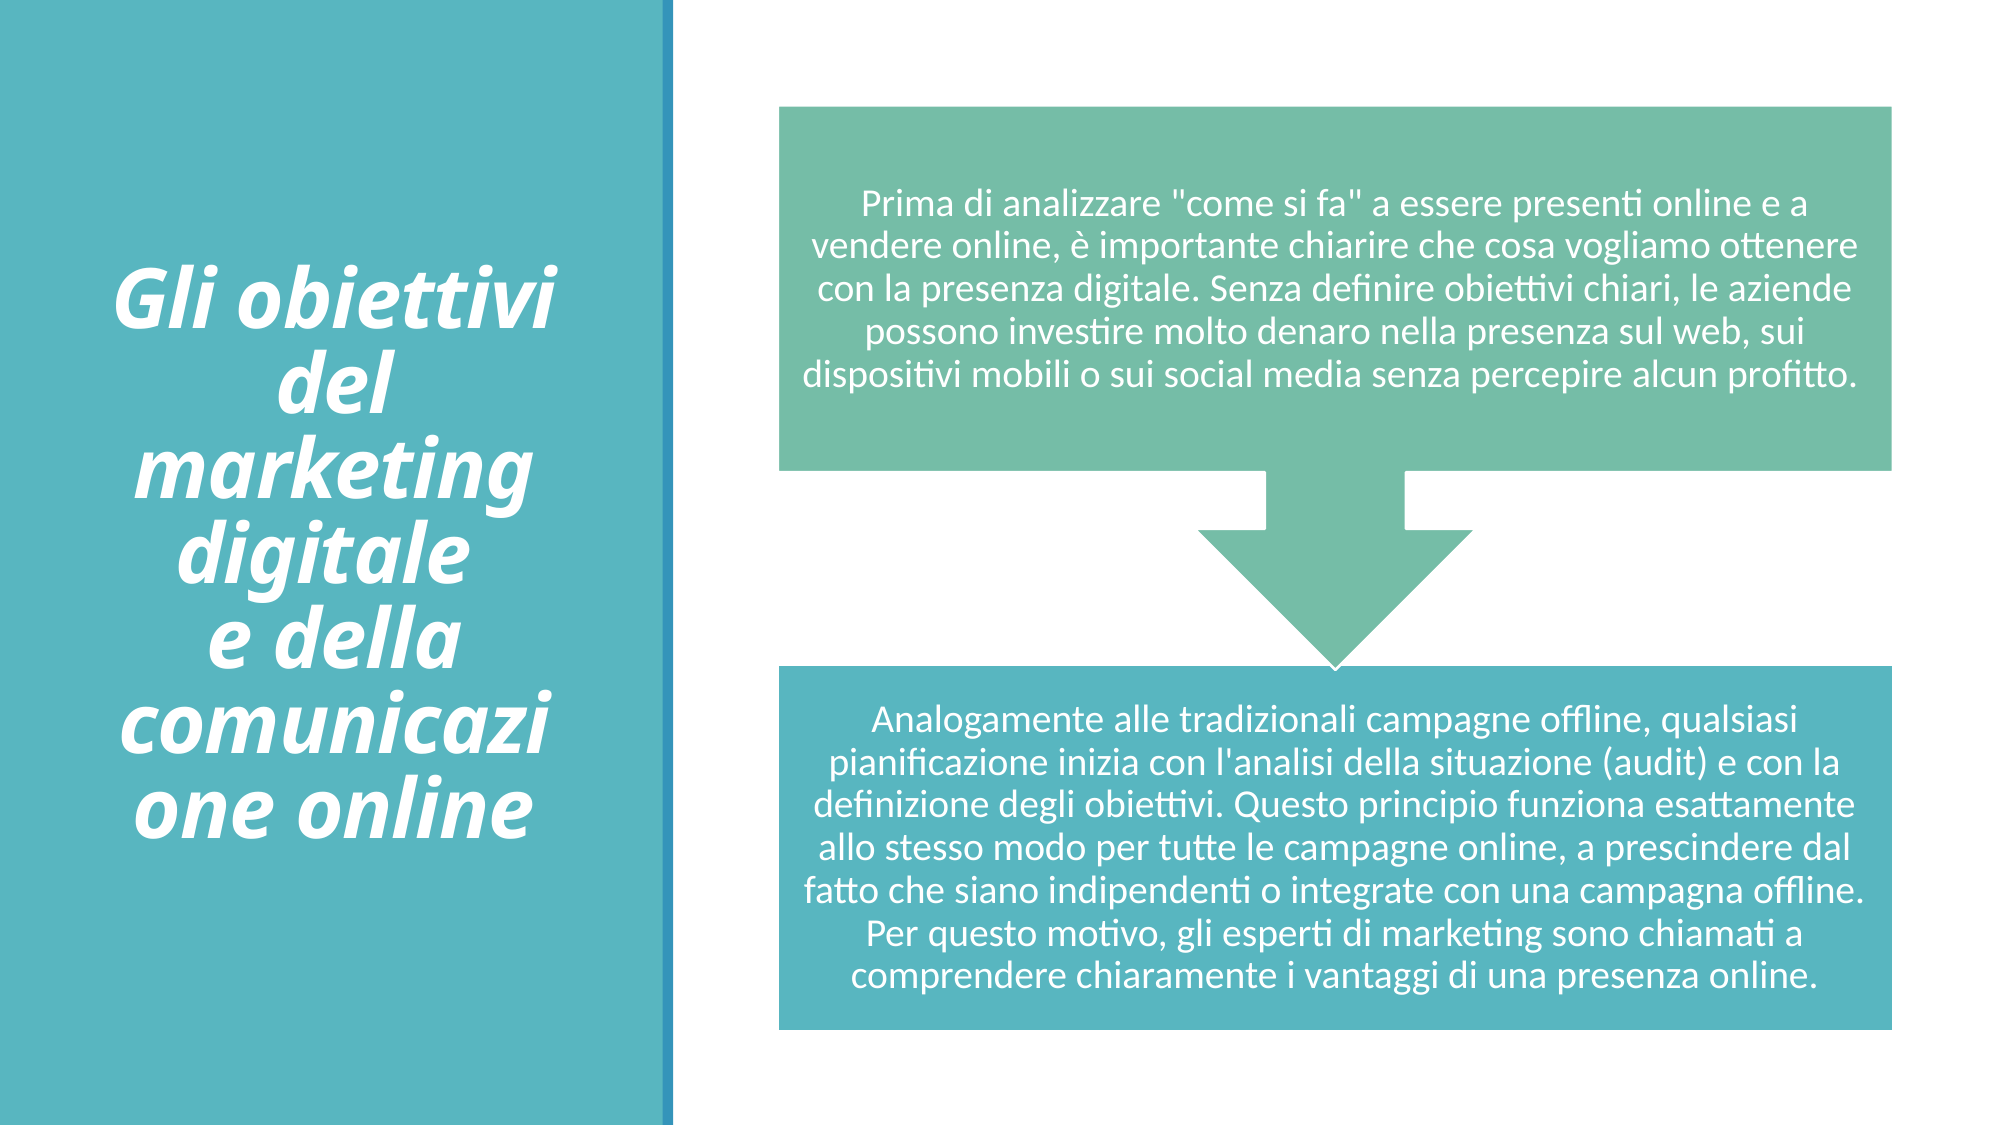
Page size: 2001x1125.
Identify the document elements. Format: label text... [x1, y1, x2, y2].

text_box [661, 0, 674, 1125]
text_box [0, 0, 661, 1125]
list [777, 104, 1894, 1033]
text_box [674, 0, 2000, 1125]
title Gli obiettivi del marketing digitale e della comunicazione online [80, 84, 587, 1032]
